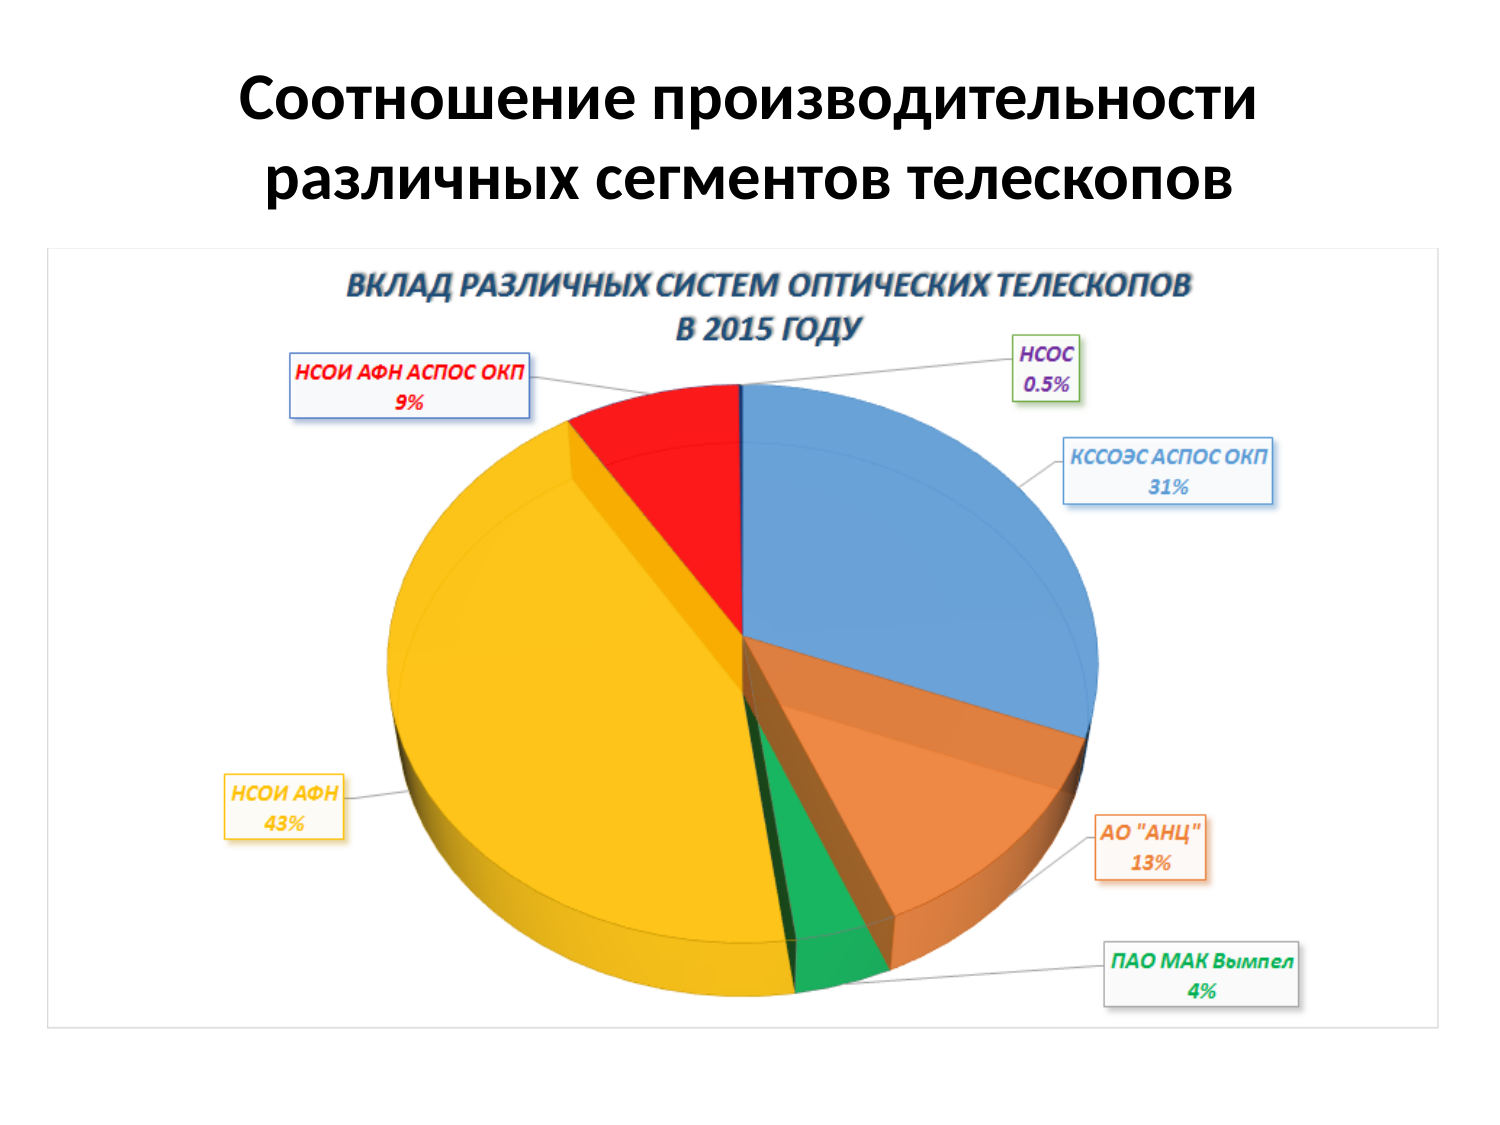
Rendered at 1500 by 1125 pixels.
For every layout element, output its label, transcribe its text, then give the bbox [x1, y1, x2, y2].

text_box Соотношение производительности различных сегментов телескопов [74, 45, 1425, 233]
picture [46, 247, 1489, 1046]
